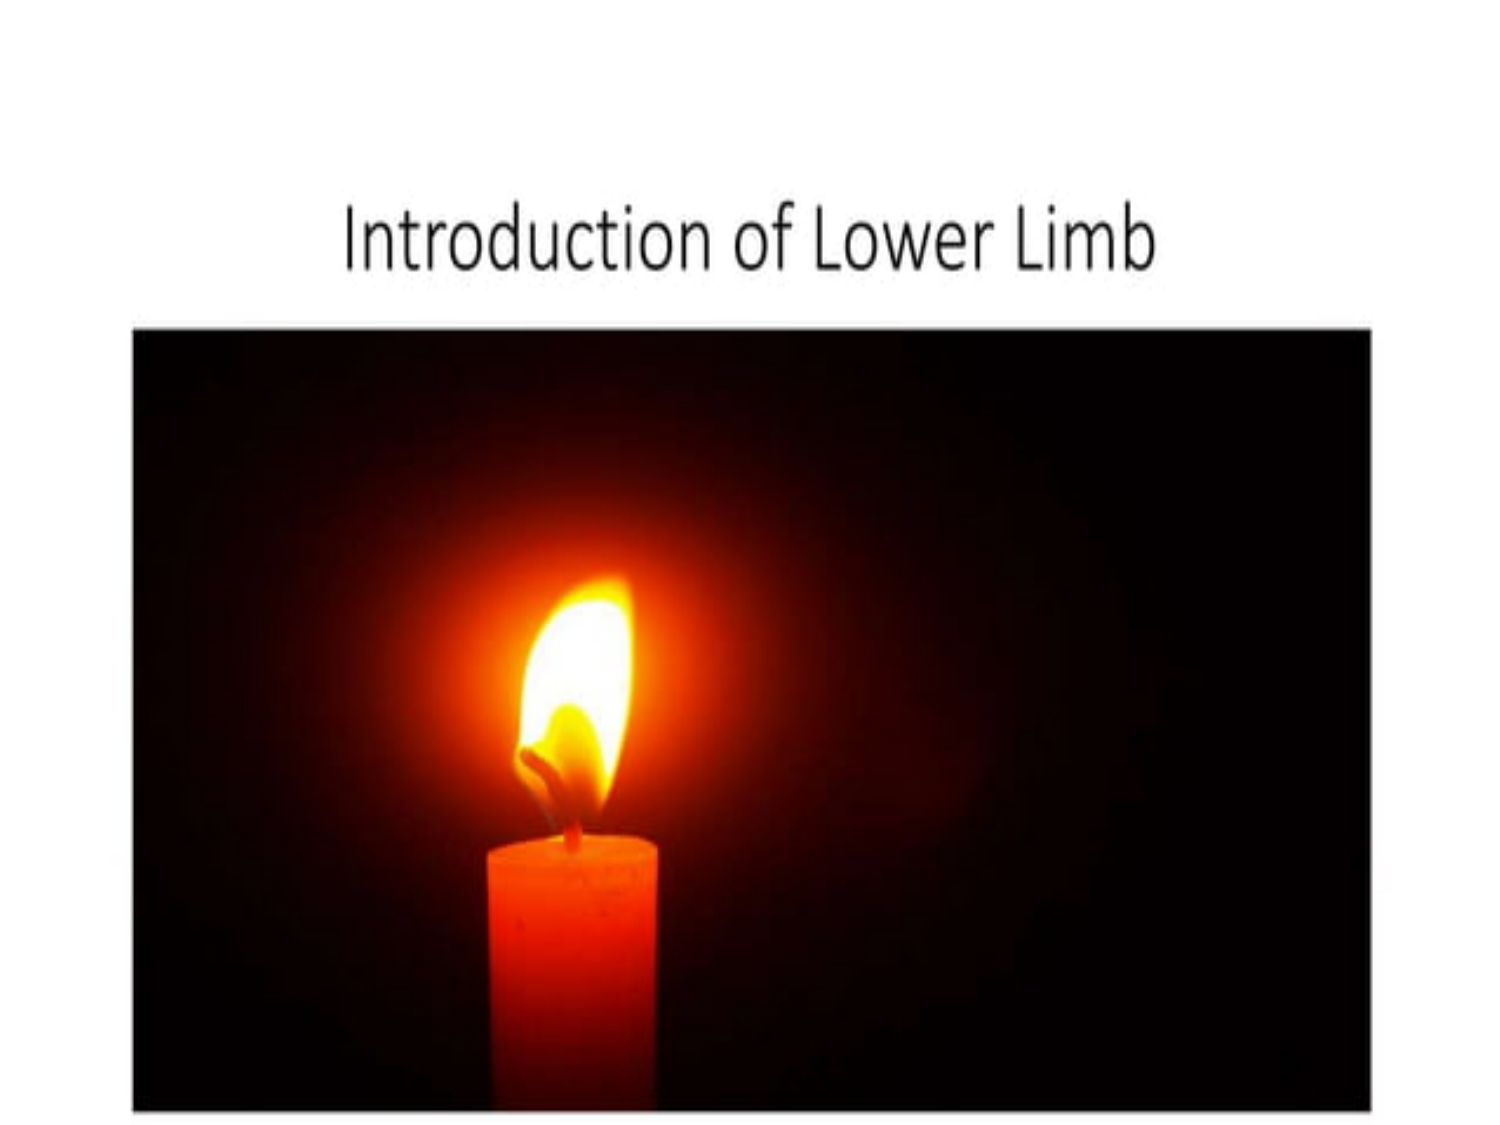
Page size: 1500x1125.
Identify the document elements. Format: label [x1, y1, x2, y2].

picture [0, 139, 1500, 1125]
